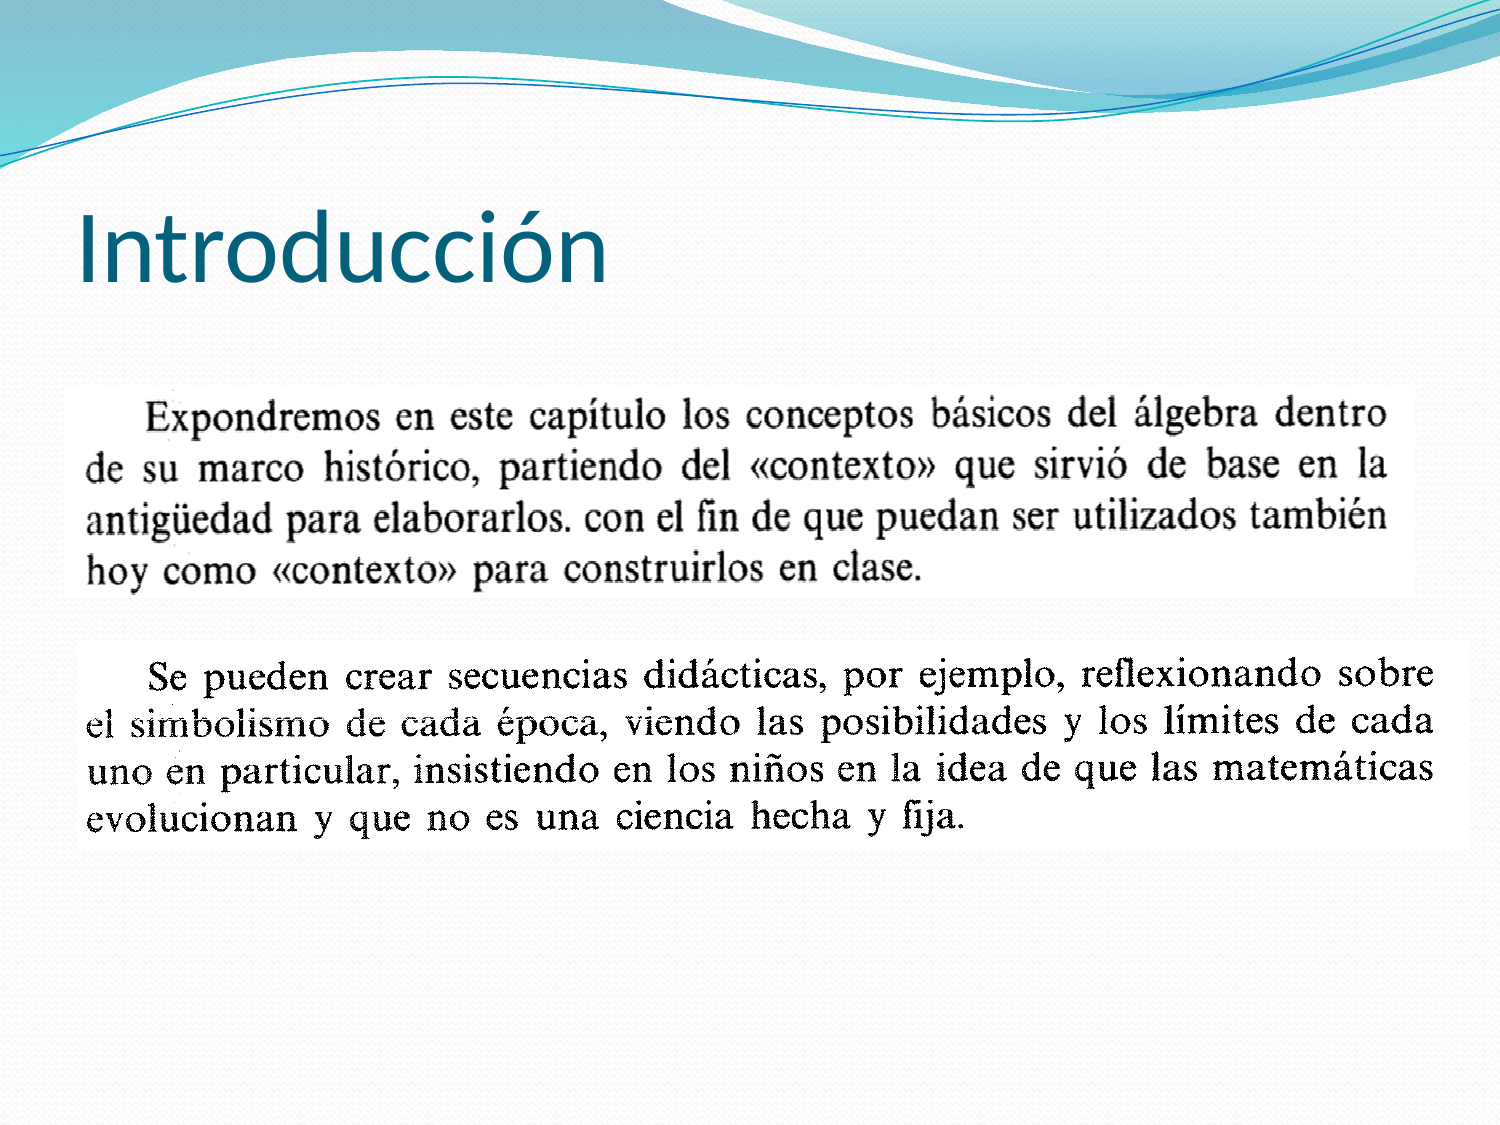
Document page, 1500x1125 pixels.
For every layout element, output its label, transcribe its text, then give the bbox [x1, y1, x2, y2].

picture [76, 639, 1470, 850]
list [64, 385, 1415, 599]
title Introducción [74, 115, 1426, 304]
